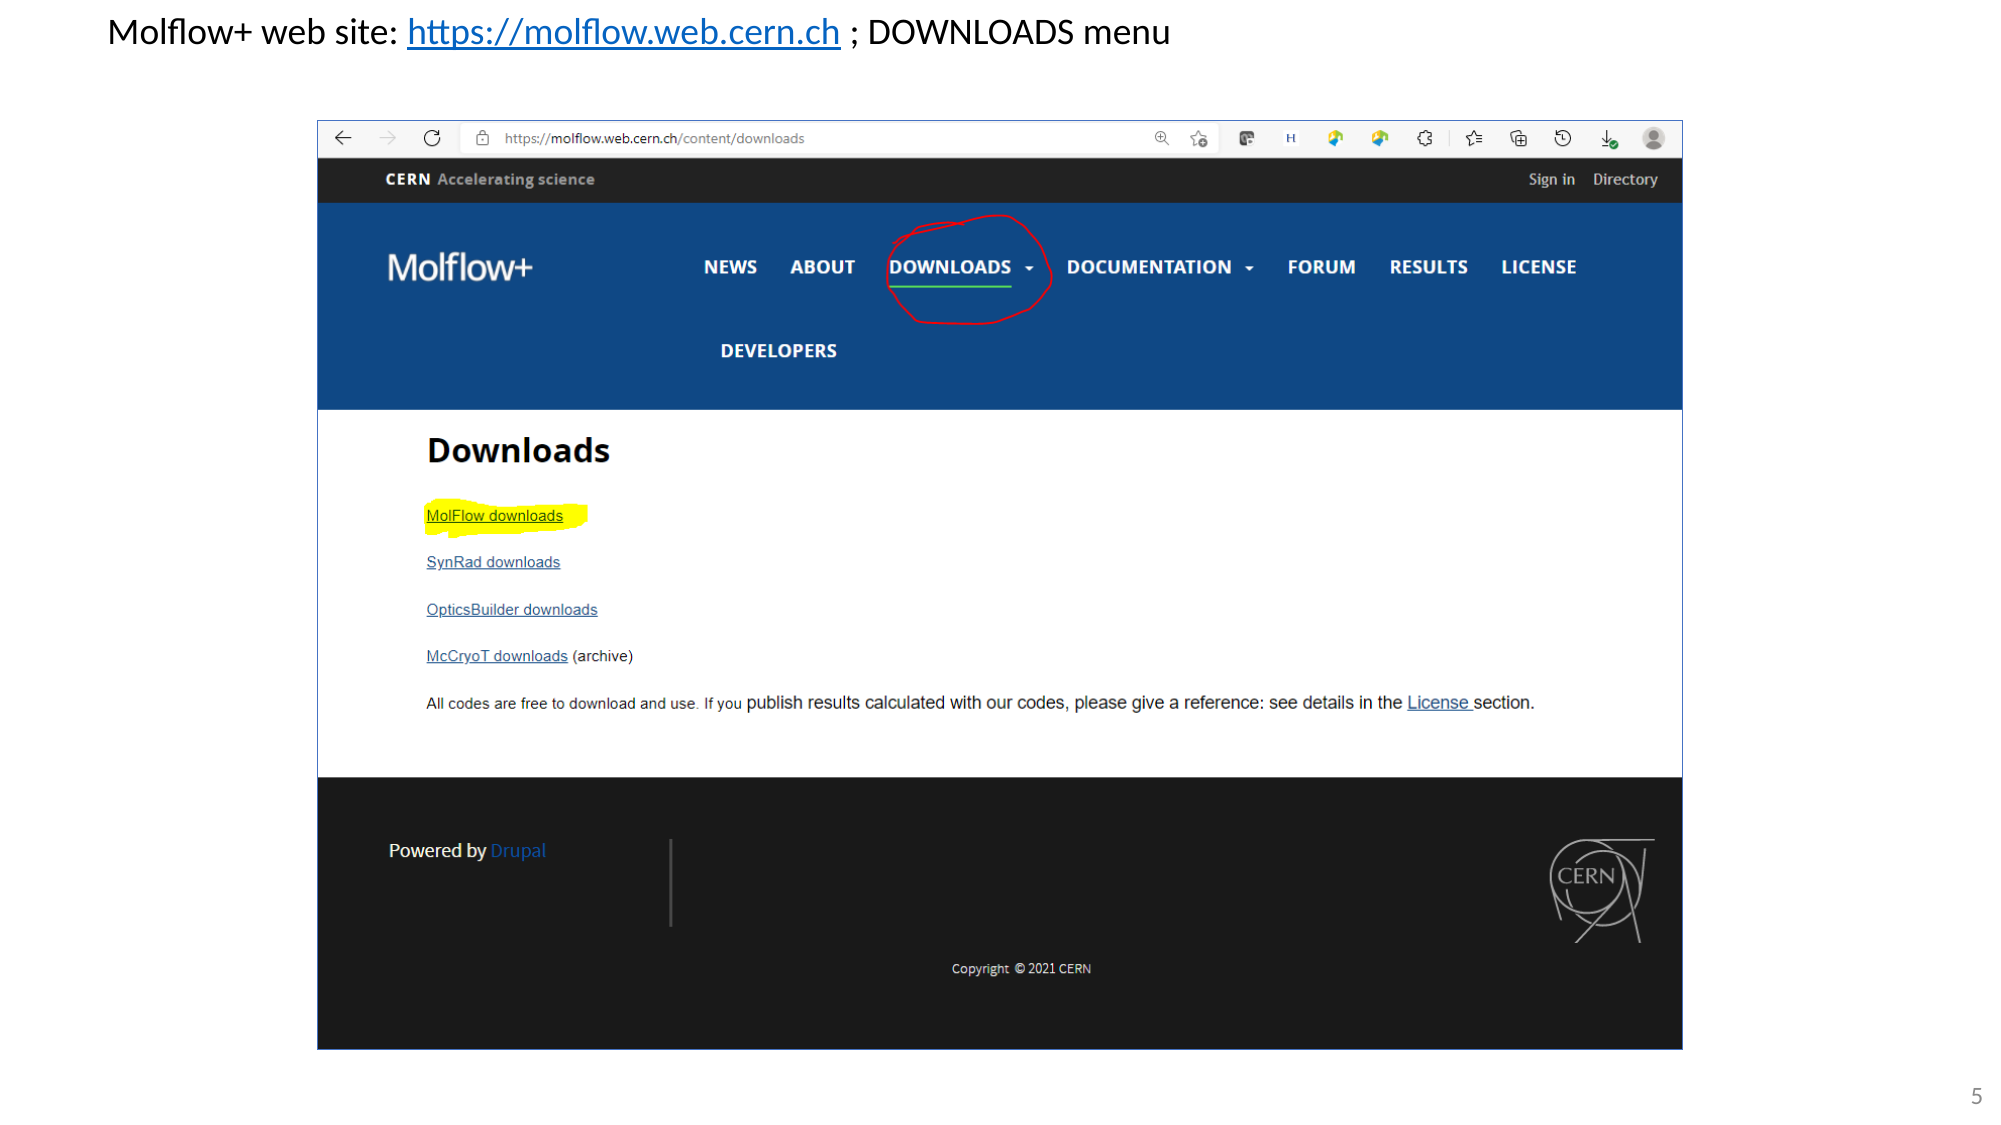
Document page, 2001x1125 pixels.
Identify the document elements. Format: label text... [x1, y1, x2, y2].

slide_number 5 [1854, 1064, 1999, 1124]
text_box Molflow+ web site: https://molflow.web.cern.ch ; DOWNLOADS menu [92, 0, 1908, 105]
picture [317, 120, 1683, 1050]
